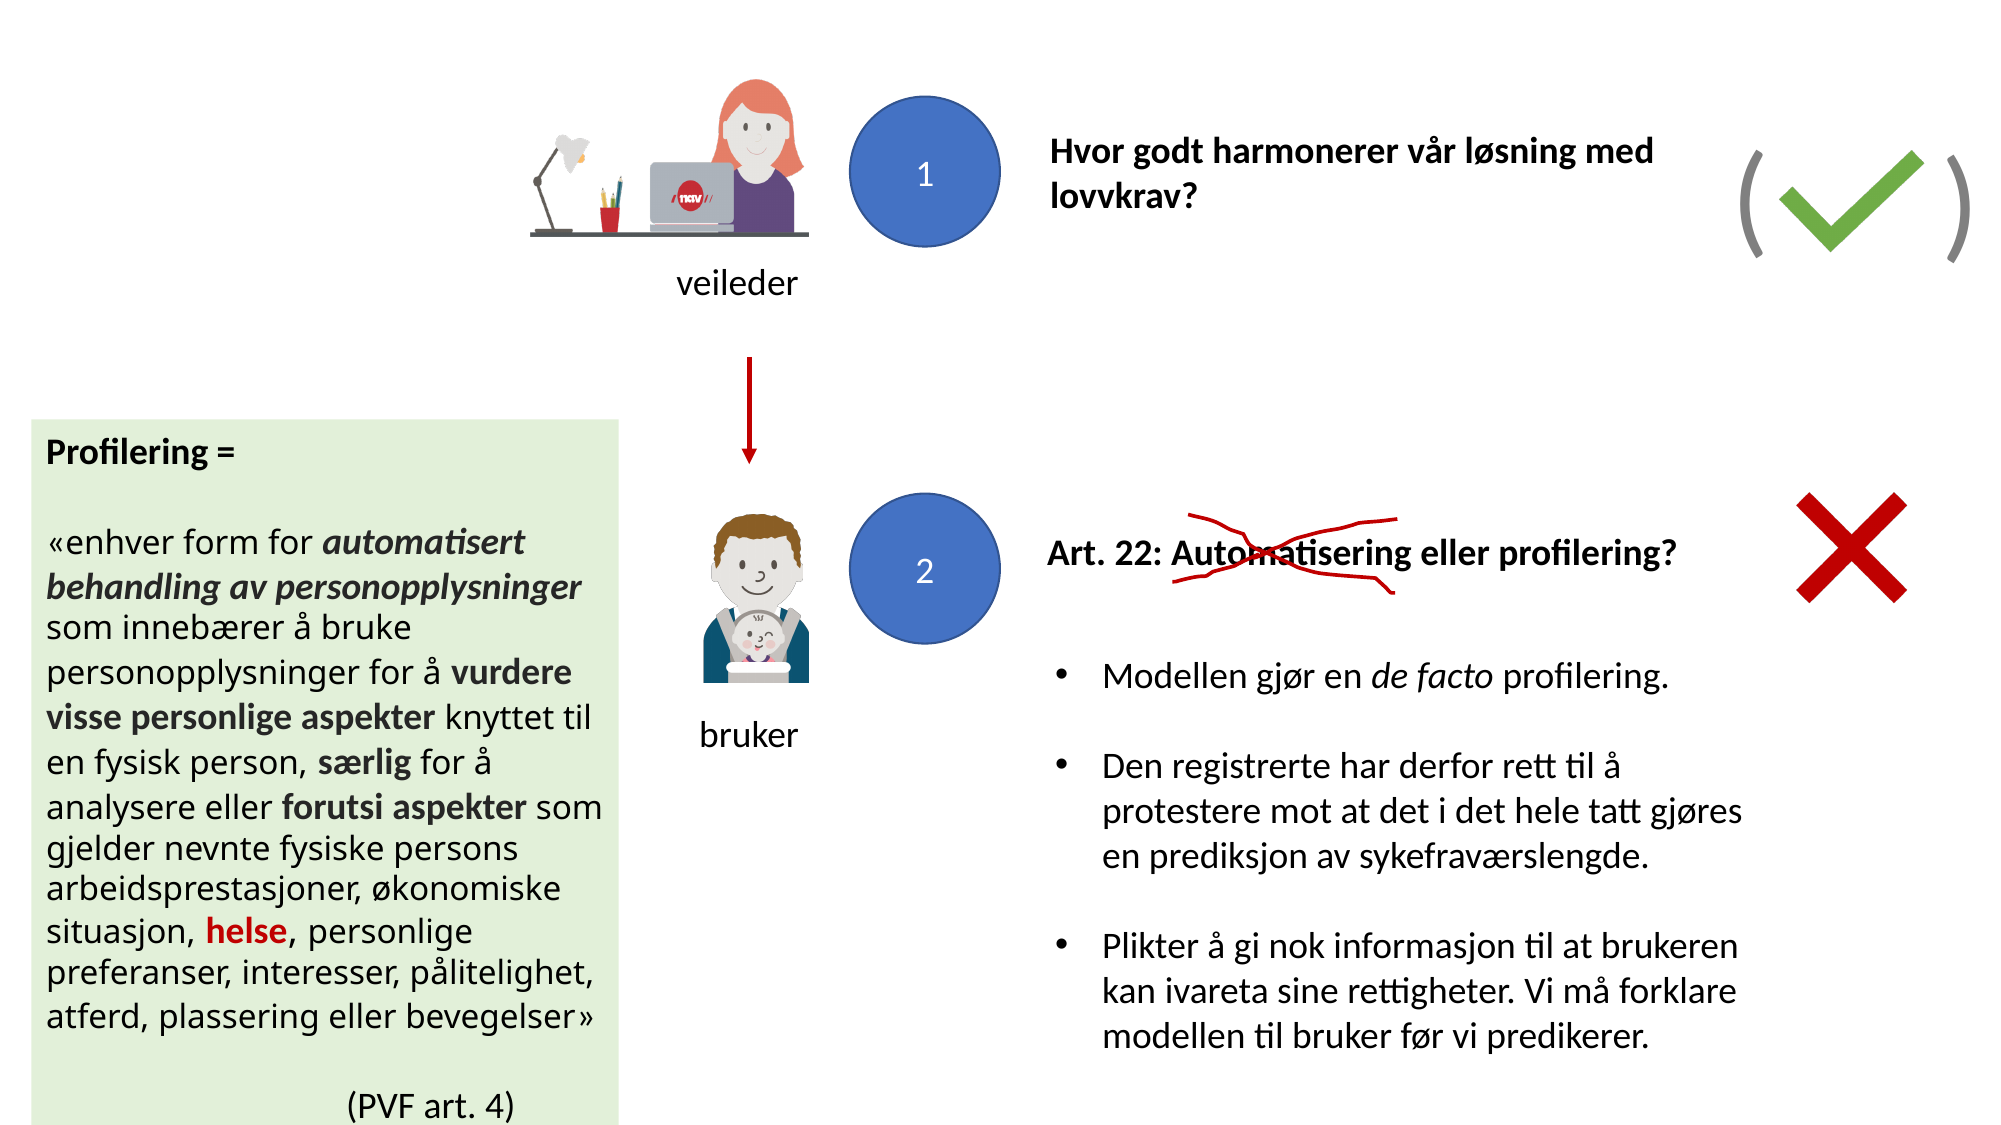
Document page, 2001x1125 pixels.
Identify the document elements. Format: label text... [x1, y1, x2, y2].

text_box 1 [848, 95, 1001, 248]
picture [530, 79, 809, 237]
text_box veileder [661, 250, 814, 311]
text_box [1716, 108, 1996, 281]
picture [1776, 472, 1927, 623]
text_box Art. 22: Automatisering eller profilering? [1032, 475, 1757, 581]
text_box Profilering = «enhver form for automatisert behandling av personopplysninger som innebærer å bruke personopplysninger for å vurdere visse personlige aspekter knyttet til en fysisk person, særlig for å analysere eller forutsi aspekter som gjelder nevnte fysiske persons arbeidsprestasjoner, økonomiske situasjon, helse, personlige preferanser, interesser, pålitelighet, atferd, plassering eller bevegelser» (PVF art. 4) [31, 419, 619, 1125]
text_box Hvor godt harmonerer vår løsning med lovvkrav? [1035, 118, 1716, 224]
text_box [1172, 514, 1398, 593]
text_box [683, 356, 1000, 764]
text_box Modellen gjør en de facto profilering. Den registrerte har derfor rett til å protestere mot at det i det hele tatt gjøres en prediksjon av sykefraværslengde. Plikter å gi nok informasjon til at brukeren kan ivareta sine rettigheter. Vi må forklare modellen til bruker før vi predikerer. [1040, 643, 1786, 1064]
